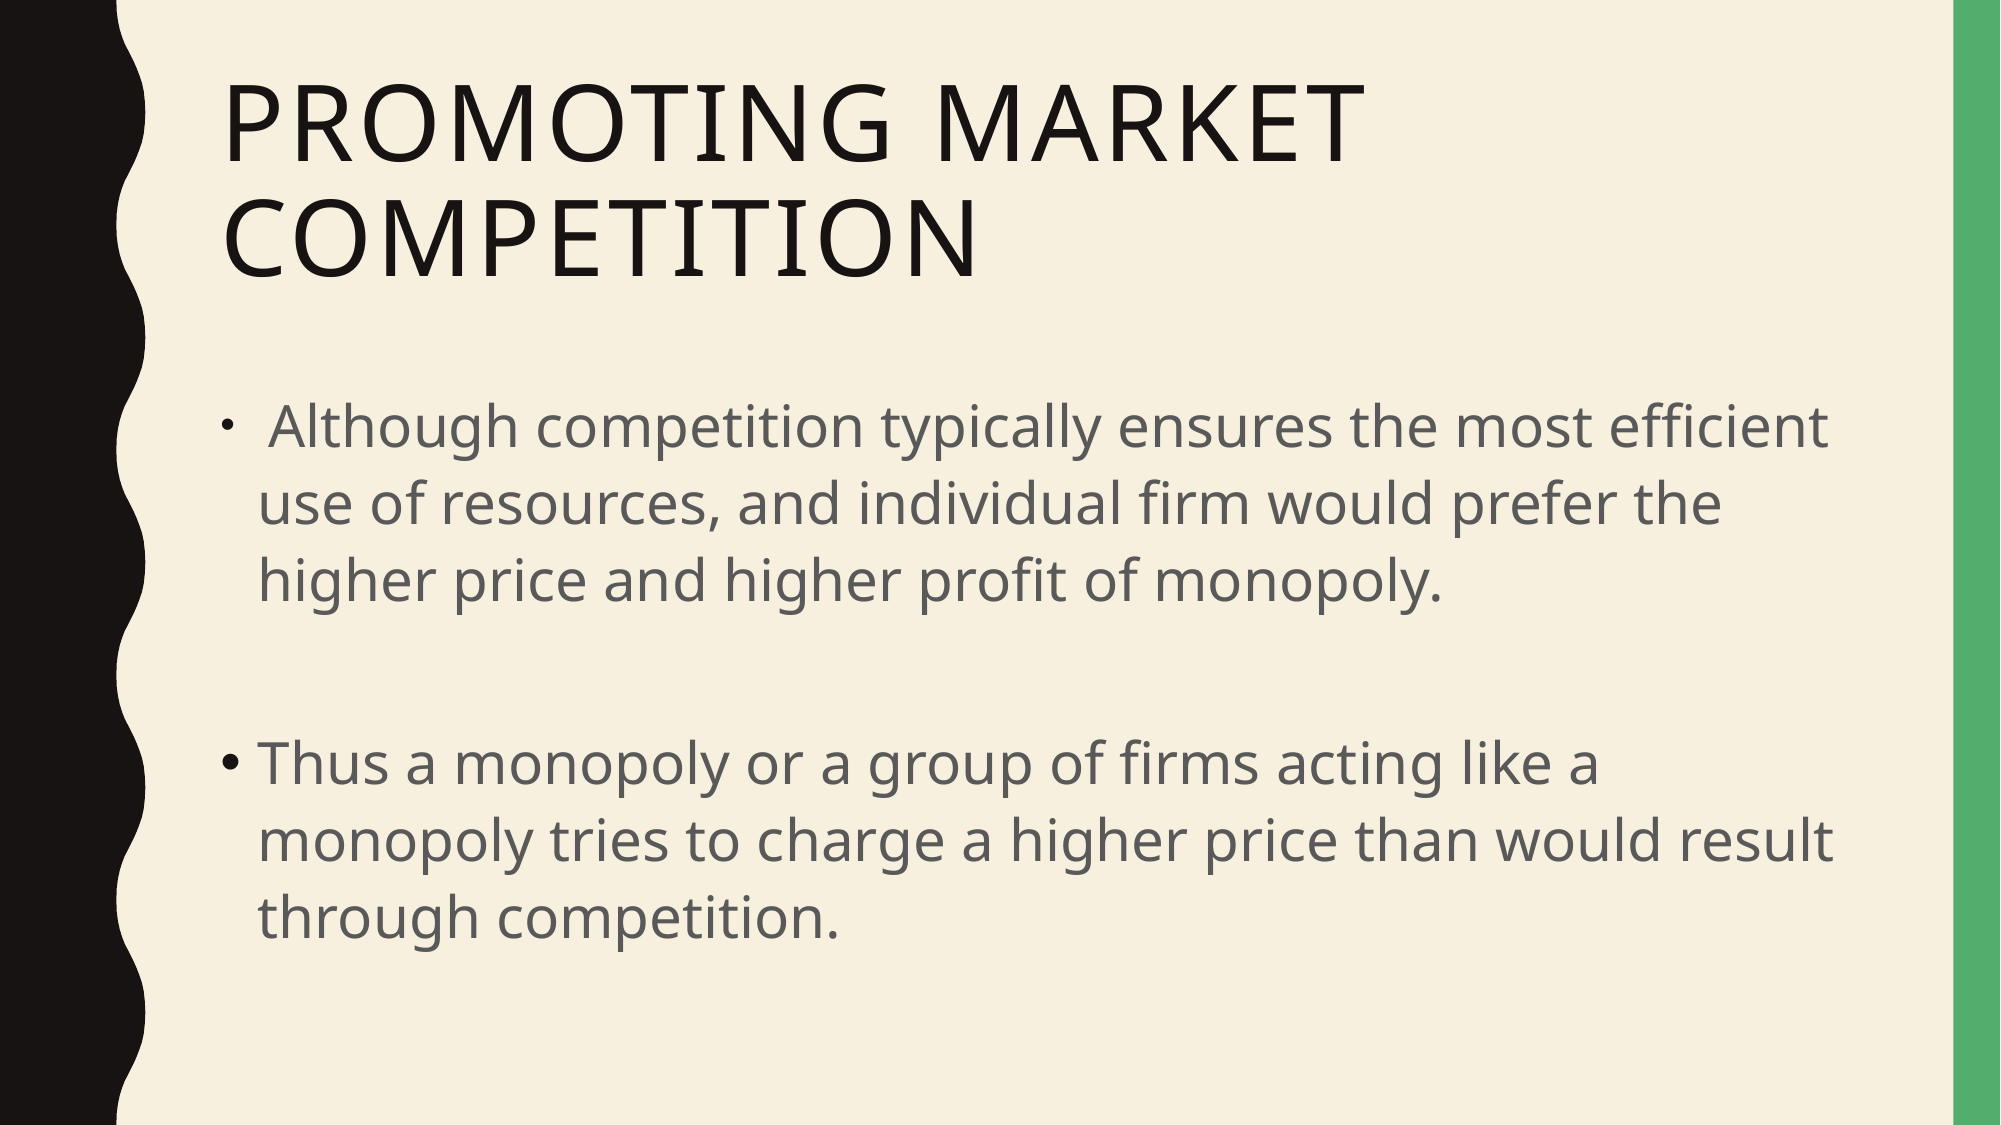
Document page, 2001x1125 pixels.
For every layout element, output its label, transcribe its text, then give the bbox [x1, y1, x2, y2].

title Promoting Market Competition [205, 62, 1875, 308]
list Although competition typically ensures the most efficient use of resources, and individual firm would prefer the higher price and higher profit of monopoly. Thus a monopoly or a group of firms acting like a monopoly tries to charge a higher price than would result through competition. [205, 375, 1875, 965]
